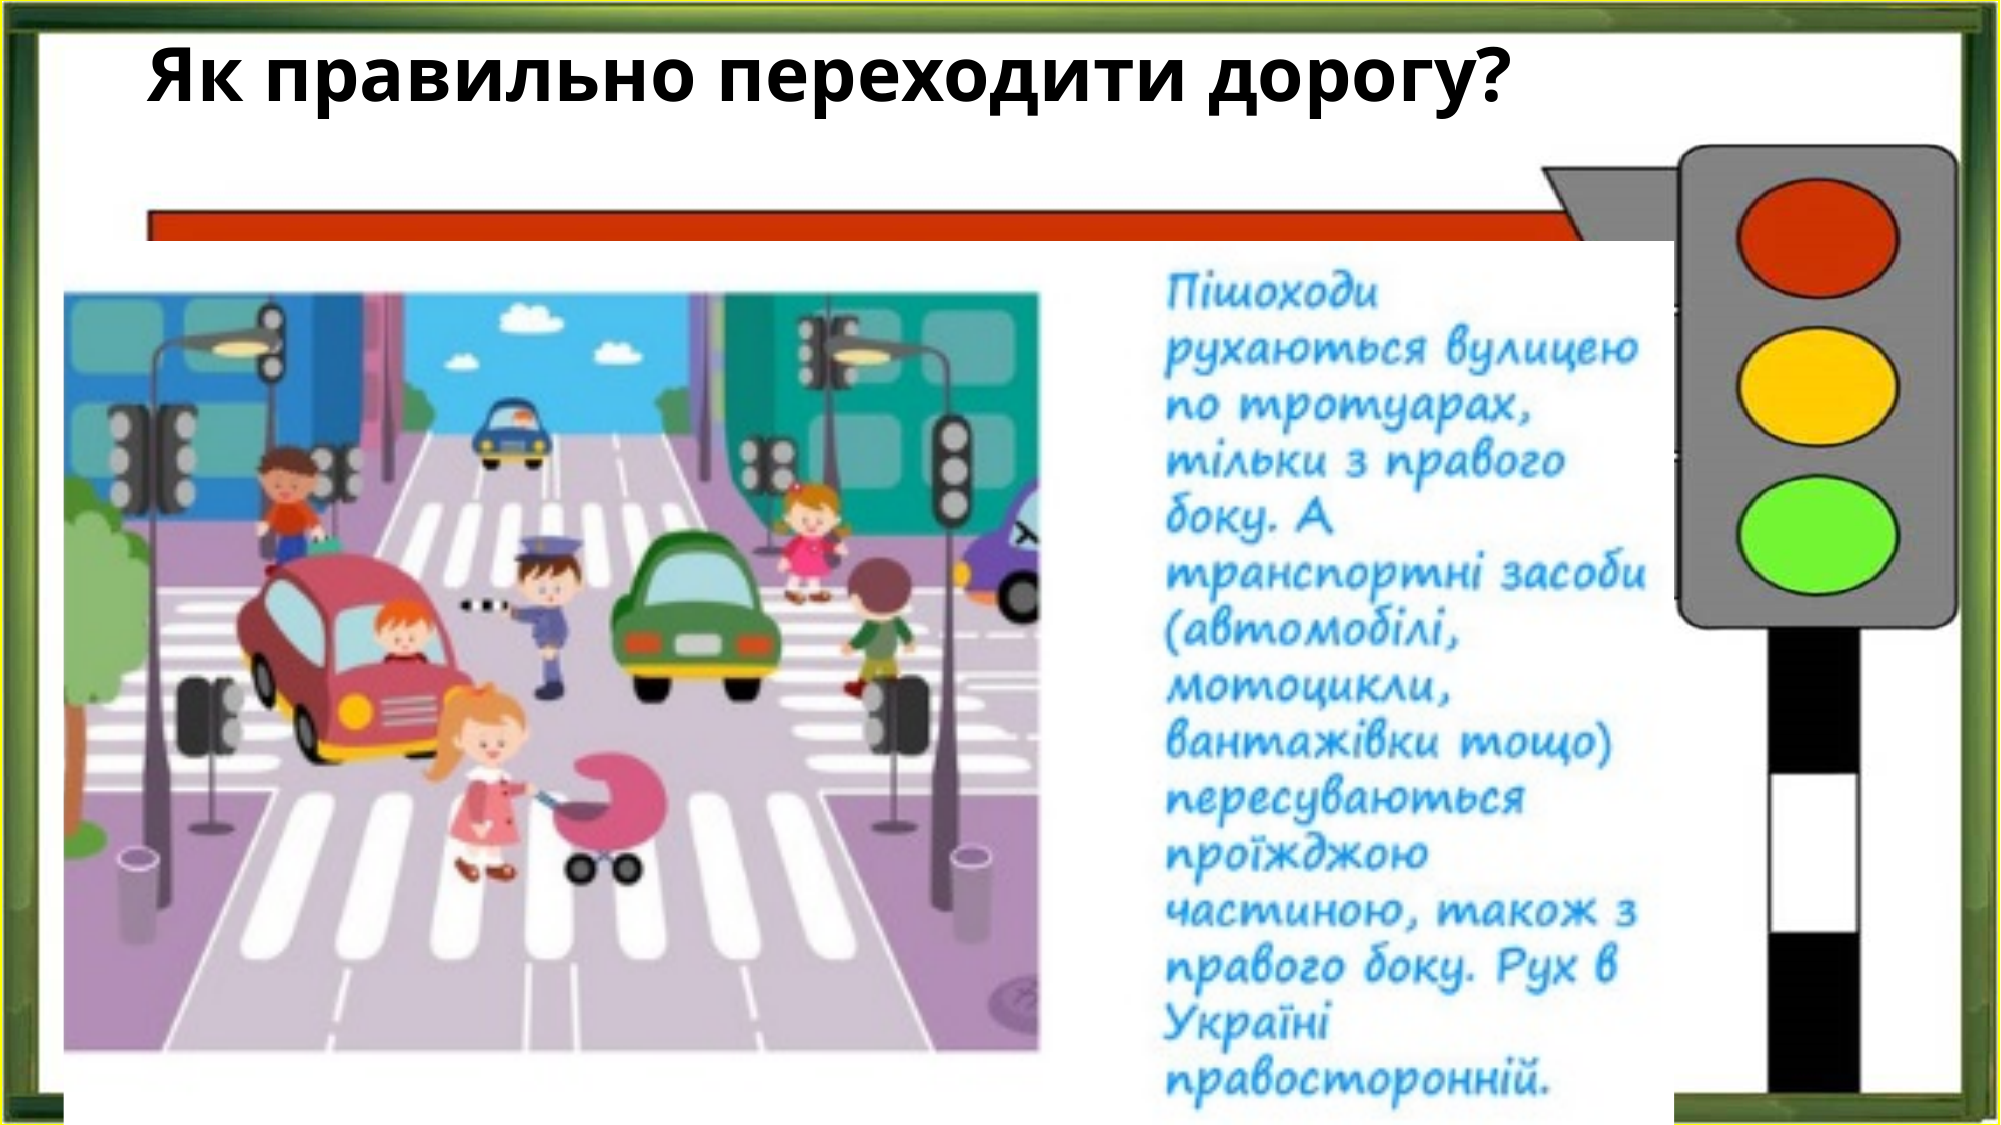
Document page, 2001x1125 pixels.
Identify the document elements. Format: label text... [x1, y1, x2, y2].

title Як правильно переходити дорогу? [132, 23, 1858, 242]
picture [0, 0, 2001, 1125]
